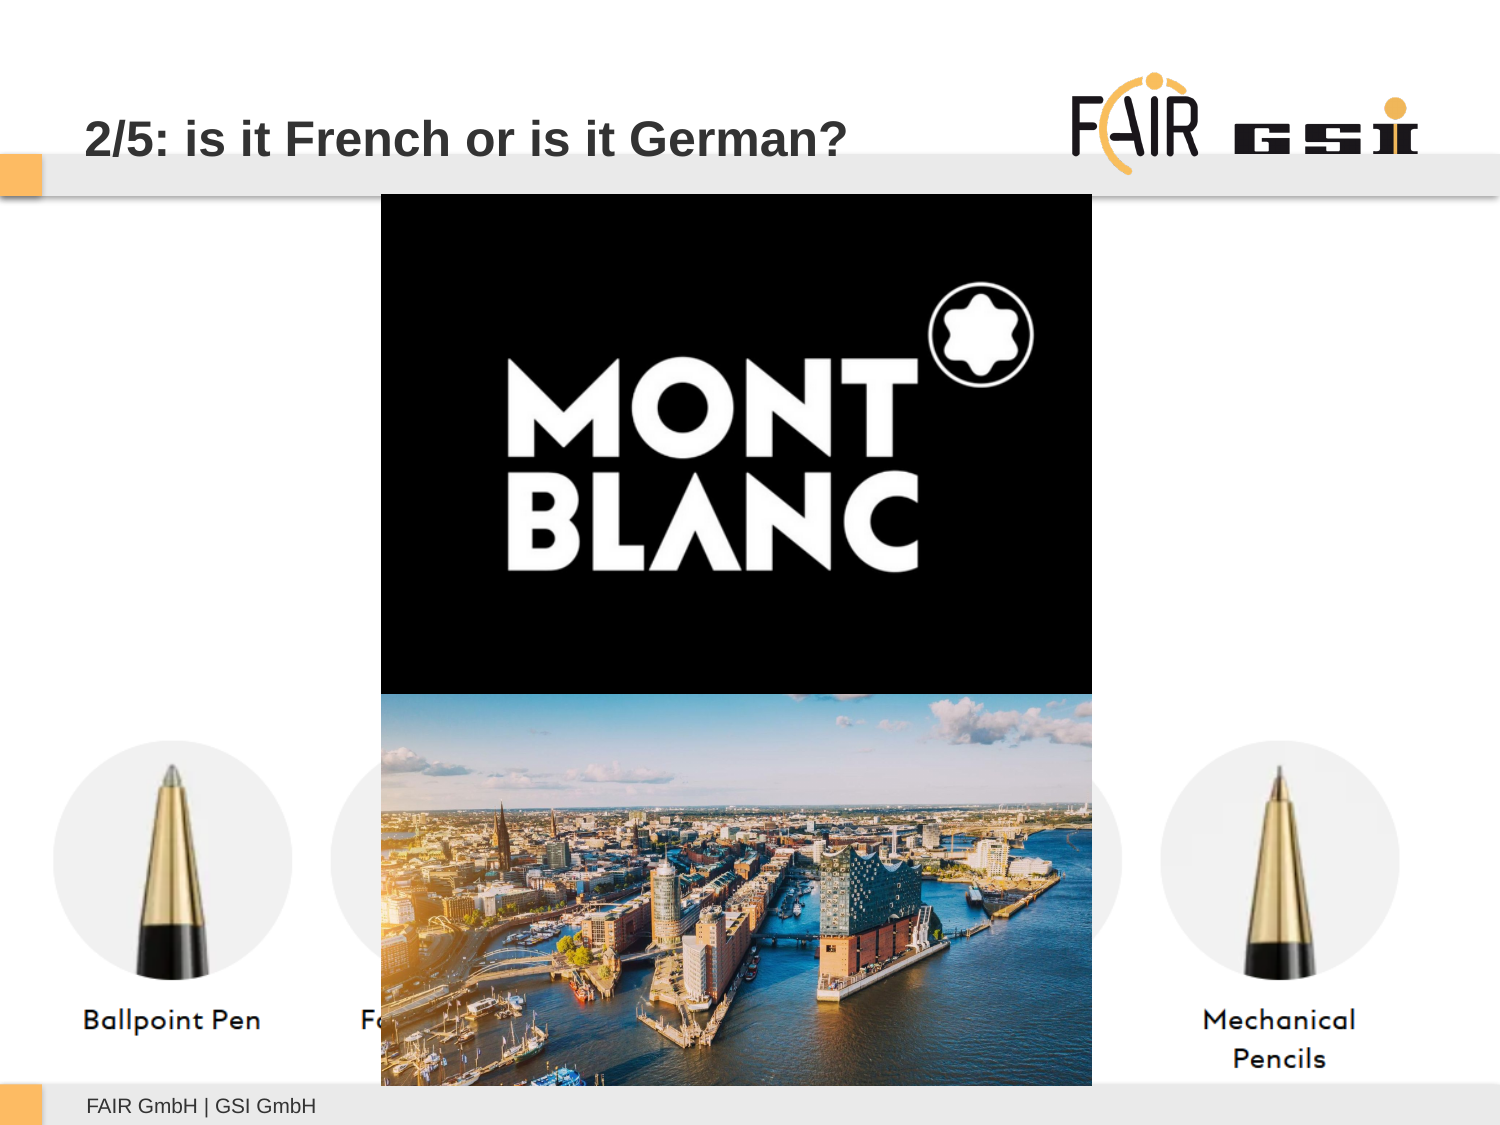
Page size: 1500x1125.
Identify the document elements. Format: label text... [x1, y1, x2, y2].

title 2/5: is it French or is it German? [69, 44, 986, 174]
picture [1233, 95, 1419, 154]
picture [38, 193, 1438, 1086]
picture [1071, 70, 1199, 177]
